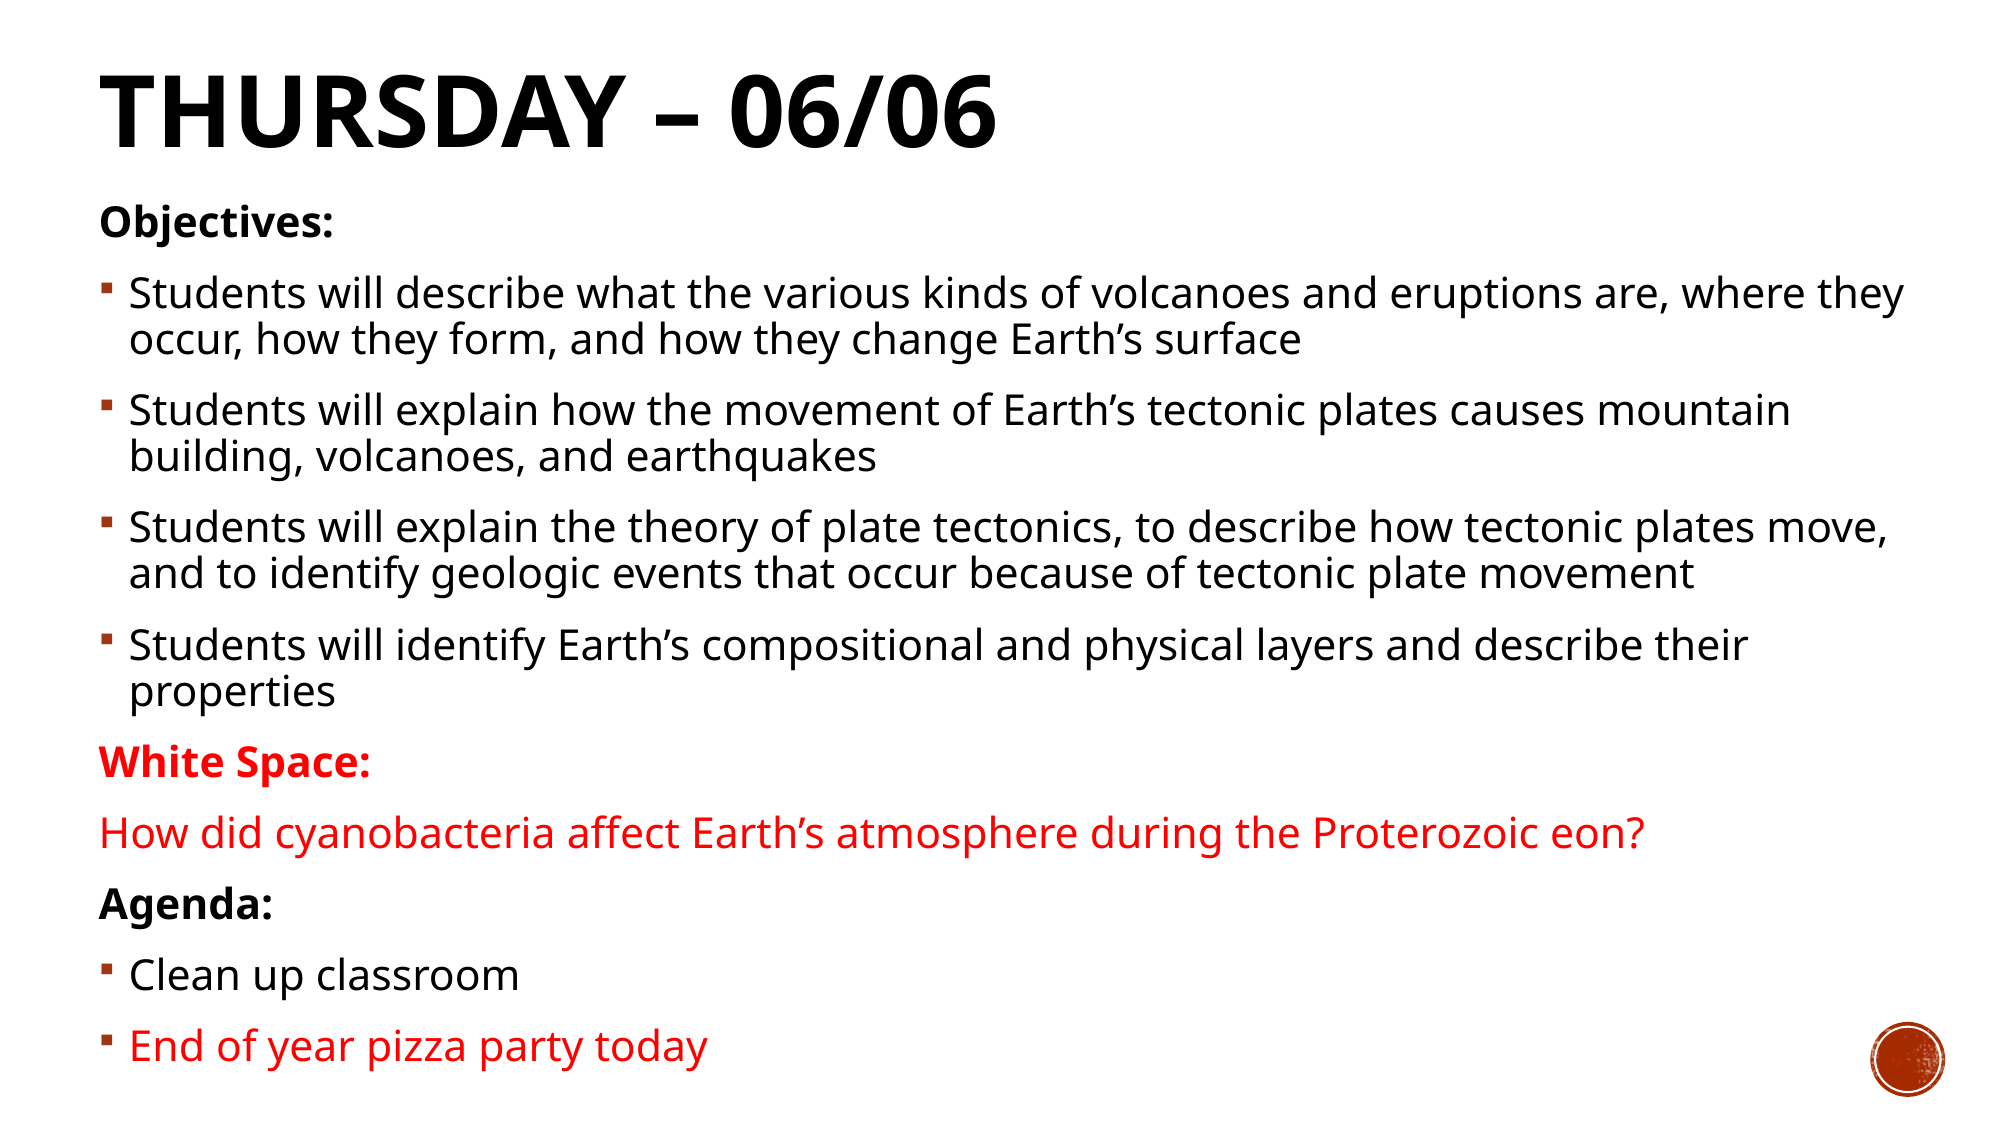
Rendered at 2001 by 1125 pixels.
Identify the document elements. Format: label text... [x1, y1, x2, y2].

list Objectives: Students will describe what the various kinds of volcanoes and eruptions are, where they occur, how they form, and how they change Earth’s surface Students will explain how the movement of Earth’s tectonic plates causes mountain building, volcanoes, and earthquakes Students will explain the theory of plate tectonics, to describe how tectonic plates move, and to identify geologic events that occur because of tectonic plate movement Students will identify Earth’s compositional and physical layers and describe their properties White Space: How did cyanobacteria affect Earth’s atmosphere during the Proterozoic eon? Agenda: Clean up classroom End of year pizza party today [83, 193, 1929, 1074]
title Thursday – 06/06 [83, 44, 1869, 186]
